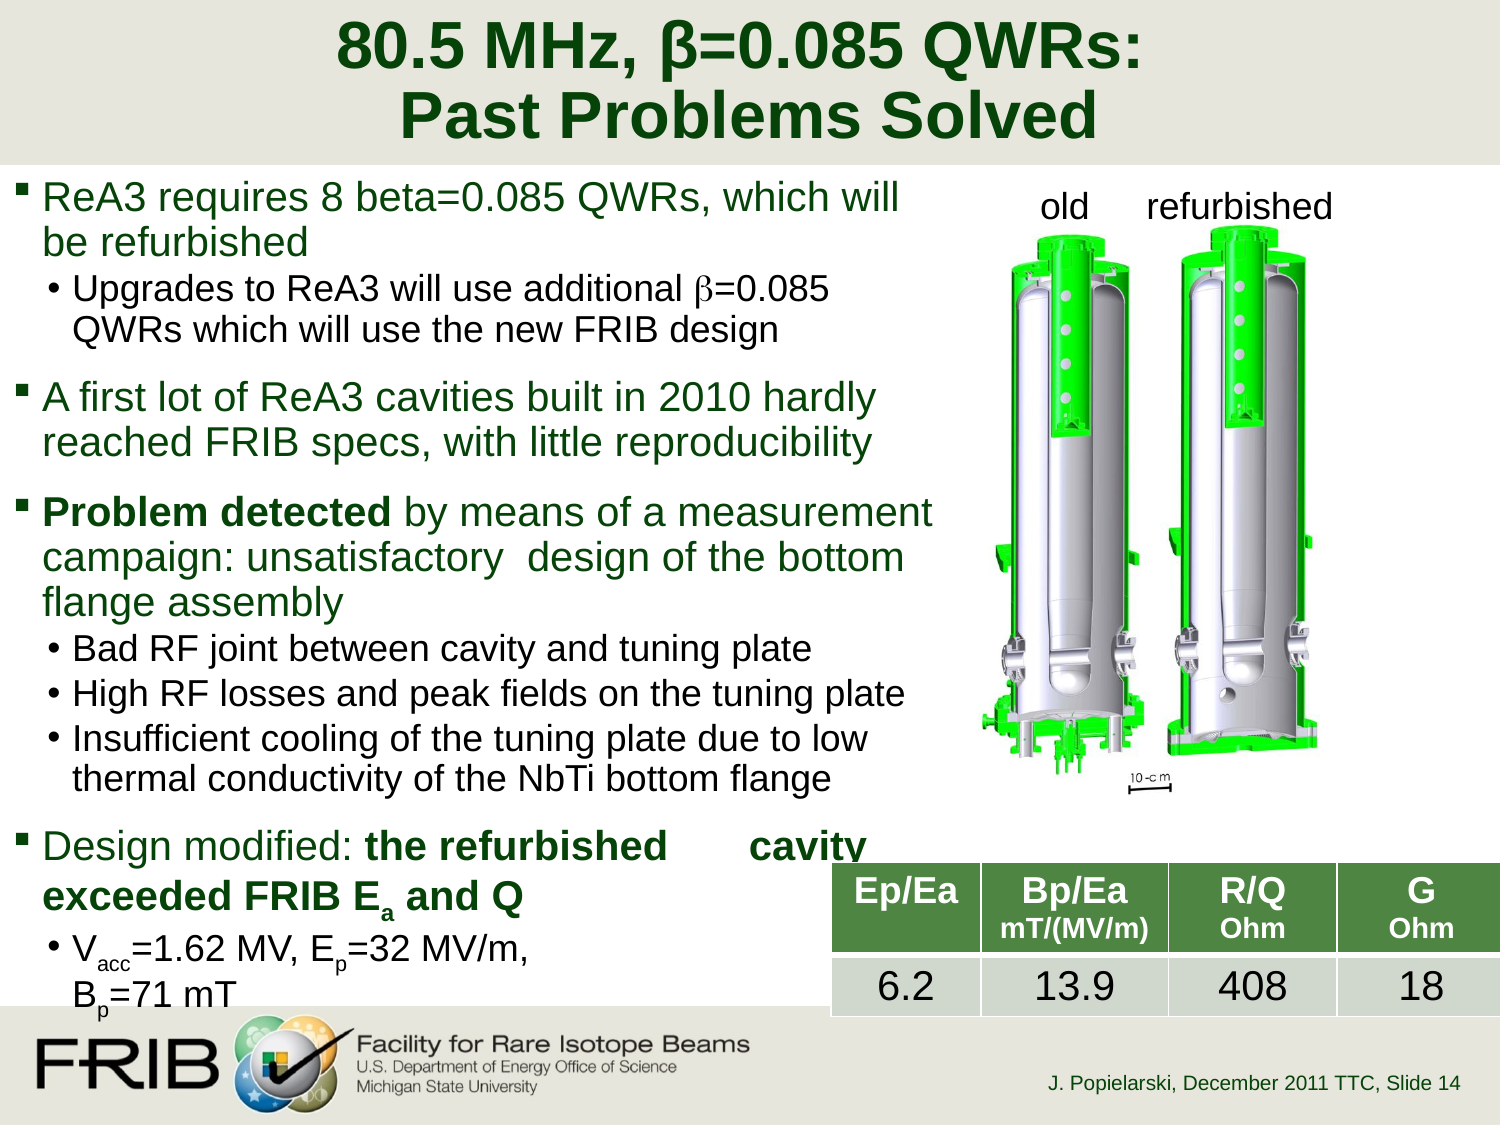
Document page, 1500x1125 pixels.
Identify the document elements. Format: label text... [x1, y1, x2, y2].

text_box refurbished [1131, 174, 1349, 211]
table_cell 6.2 [832, 958, 980, 1016]
picture [0, 1006, 1500, 1125]
footer J. Popielarski, December 2011 TTC [679, 1042, 1375, 1103]
table_cell 408 [1169, 958, 1336, 1016]
table_cell 18 [1338, 958, 1500, 1016]
table_header R/Q Ohm [1169, 863, 1336, 952]
text_box old [1025, 174, 1105, 210]
slide_number , Slide 14 [1375, 1042, 1500, 1103]
title 80.5 MHz, β=0.085 QWRs: Past Problems Solved [11, 6, 1489, 158]
picture [0, 0, 1500, 165]
table_header Bp/Ea mT/(MV/m) [982, 863, 1168, 952]
table_header Ep/Ea [832, 863, 980, 952]
list ReA3 requires 8 beta=0.085 QWRs, which will be refurbished Upgrades to ReA3 will use additional =0.085 QWRs which will use the new FRIB design A first lot of ReA3 cavities built in 2010 hardly reached FRIB specs, with little reproducibility Problem detected by means of a measurement campaign: unsatisfactory design of the bottom flange assembly Bad RF joint between cavity and tuning plate High RF losses and peak fields on the tuning plate Insufficient cooling of the tuning plate due to low thermal conductivity of the NbTi bottom flange Design modified: the refurbished cavity exceeded FRIB Ea and Q Vacc=1.62 MV, Ep=32 MV/m, Bp=71 mT [12, 174, 938, 1000]
picture [967, 212, 1348, 815]
table_cell 13.9 [982, 958, 1168, 1016]
table_header G Ohm [1338, 863, 1500, 952]
